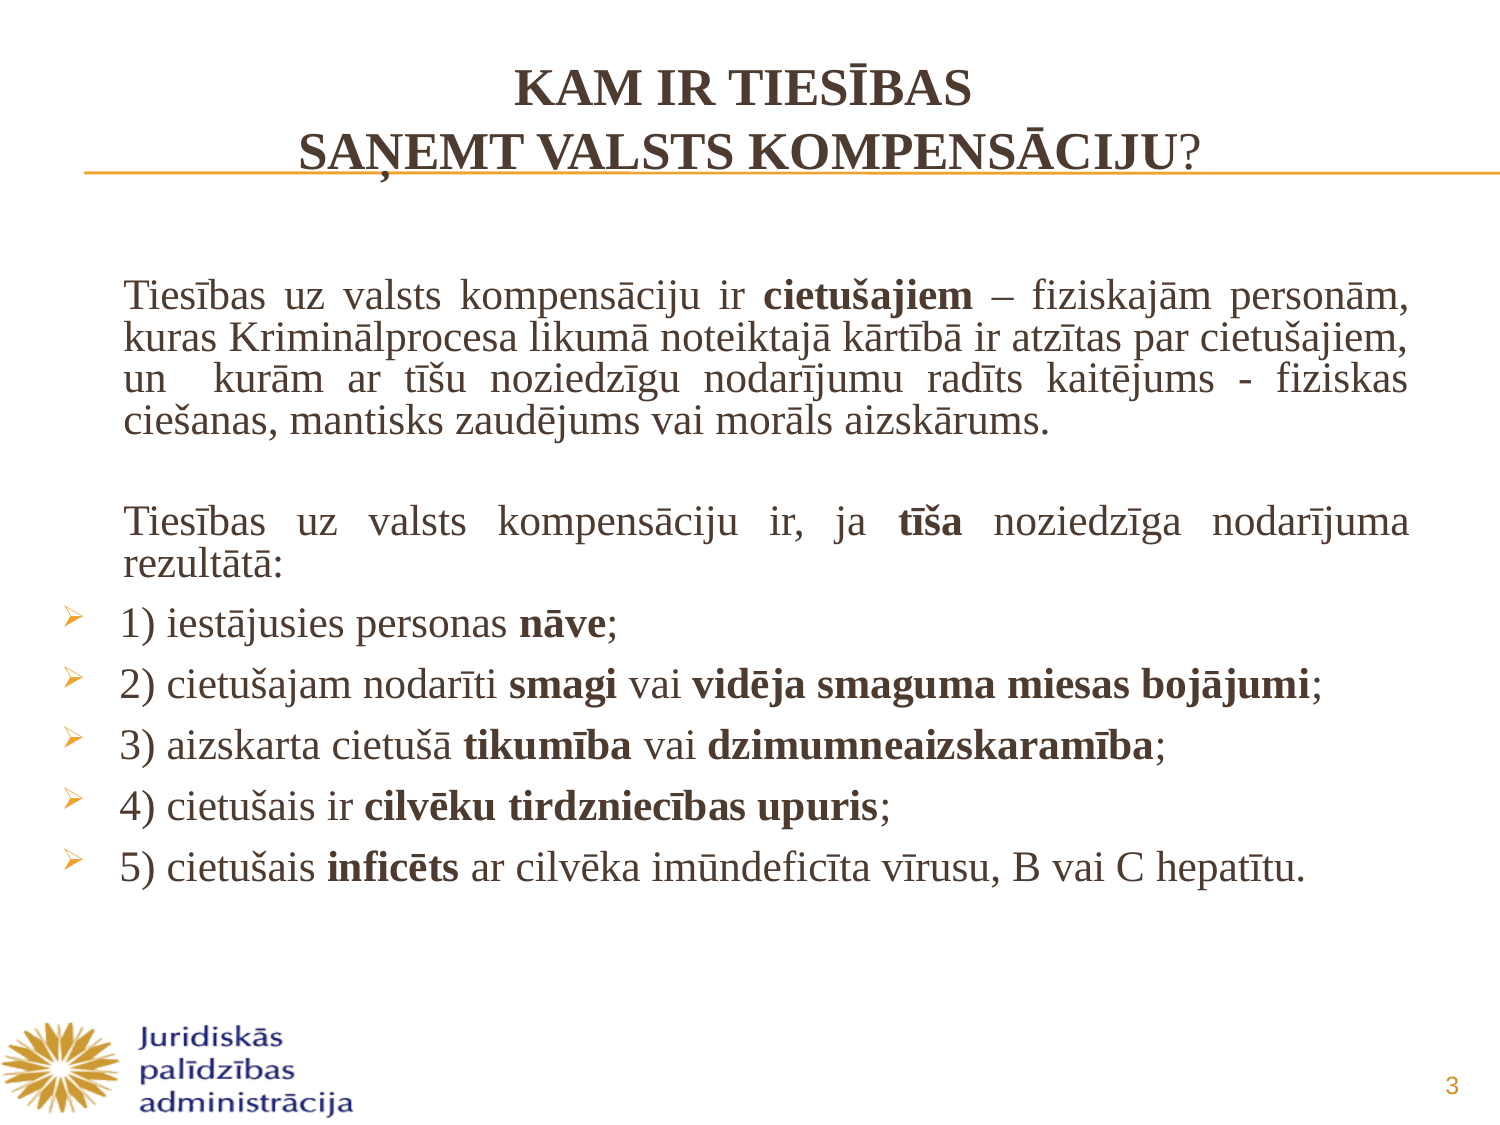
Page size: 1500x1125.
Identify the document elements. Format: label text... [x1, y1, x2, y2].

title Kam ir tiesības saņemt valsts kompensāciju? [75, 45, 1425, 188]
picture [0, 1019, 355, 1118]
list Tiesības uz valsts kompensāciju ir cietušajiem – fiziskajām personām, kuras Kriminālprocesa likumā noteiktajā kārtībā ir atzītas par cietušajiem, un kurām ar tīšu noziedzīgu nodarījumu radīts kaitējums - fiziskas ciešanas, mantisks zaudējums vai morāls aizskārums. Tiesības uz valsts kompensāciju ir, ja tīša noziedzīga nodarījuma rezultātā: 1) iestājusies personas nāve; 2) cietušajam nodarīti smagi vai vidēja smaguma miesas bojājumi; 3) aizskarta cietušā tikumība vai dzimumneaizskaramība; 4) cietušais ir cilvēku tirdzniecības upuris; 5) cietušais inficēts ar cilvēka imūndeficīta vīrusu, B vai C hepatītu. [46, 199, 1425, 1005]
slide_number 3 [1350, 1061, 1475, 1103]
